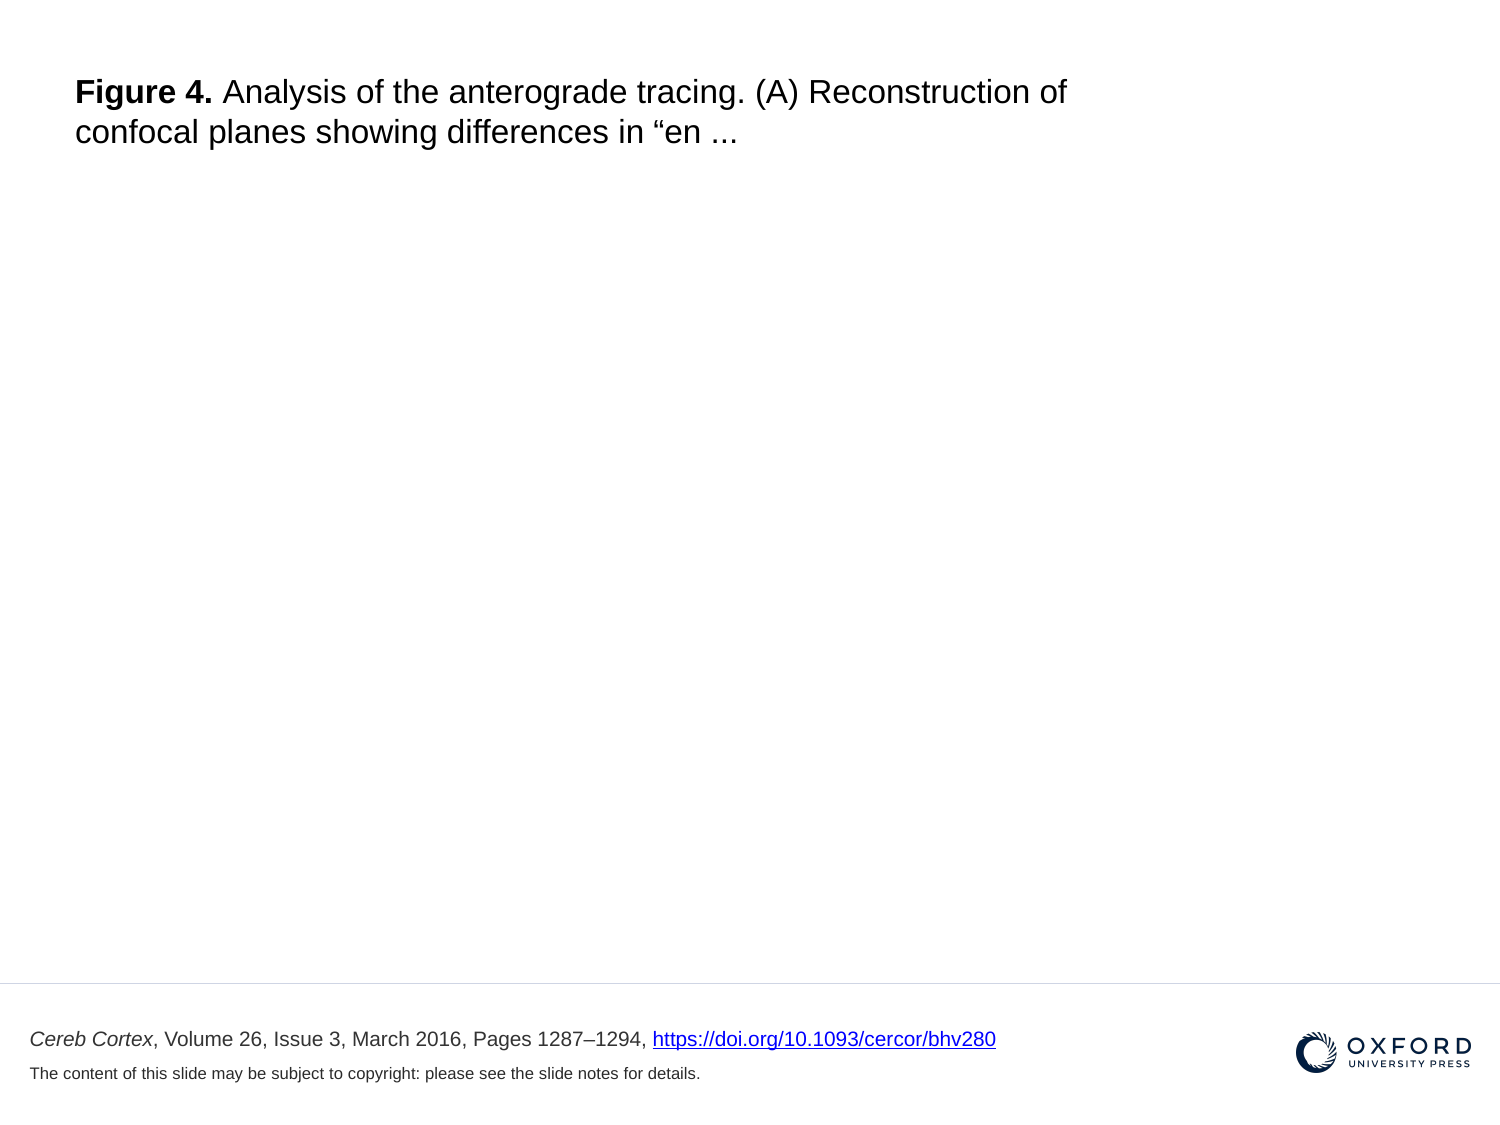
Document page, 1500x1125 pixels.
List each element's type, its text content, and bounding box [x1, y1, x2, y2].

picture [1296, 1032, 1471, 1073]
title Figure 4. Analysis of the anterograde tracing. (A) Reconstruction of confocal planes showing differences in “en ... [75, 69, 1078, 171]
footer Cereb Cortex, Volume 26, Issue 3, March 2016, Pages 1287–1294, https://doi.org/10.1093/cercor/bhv280 The content of this slide may be subject to copyright: please see the slide notes for details. [0, 983, 1260, 1125]
